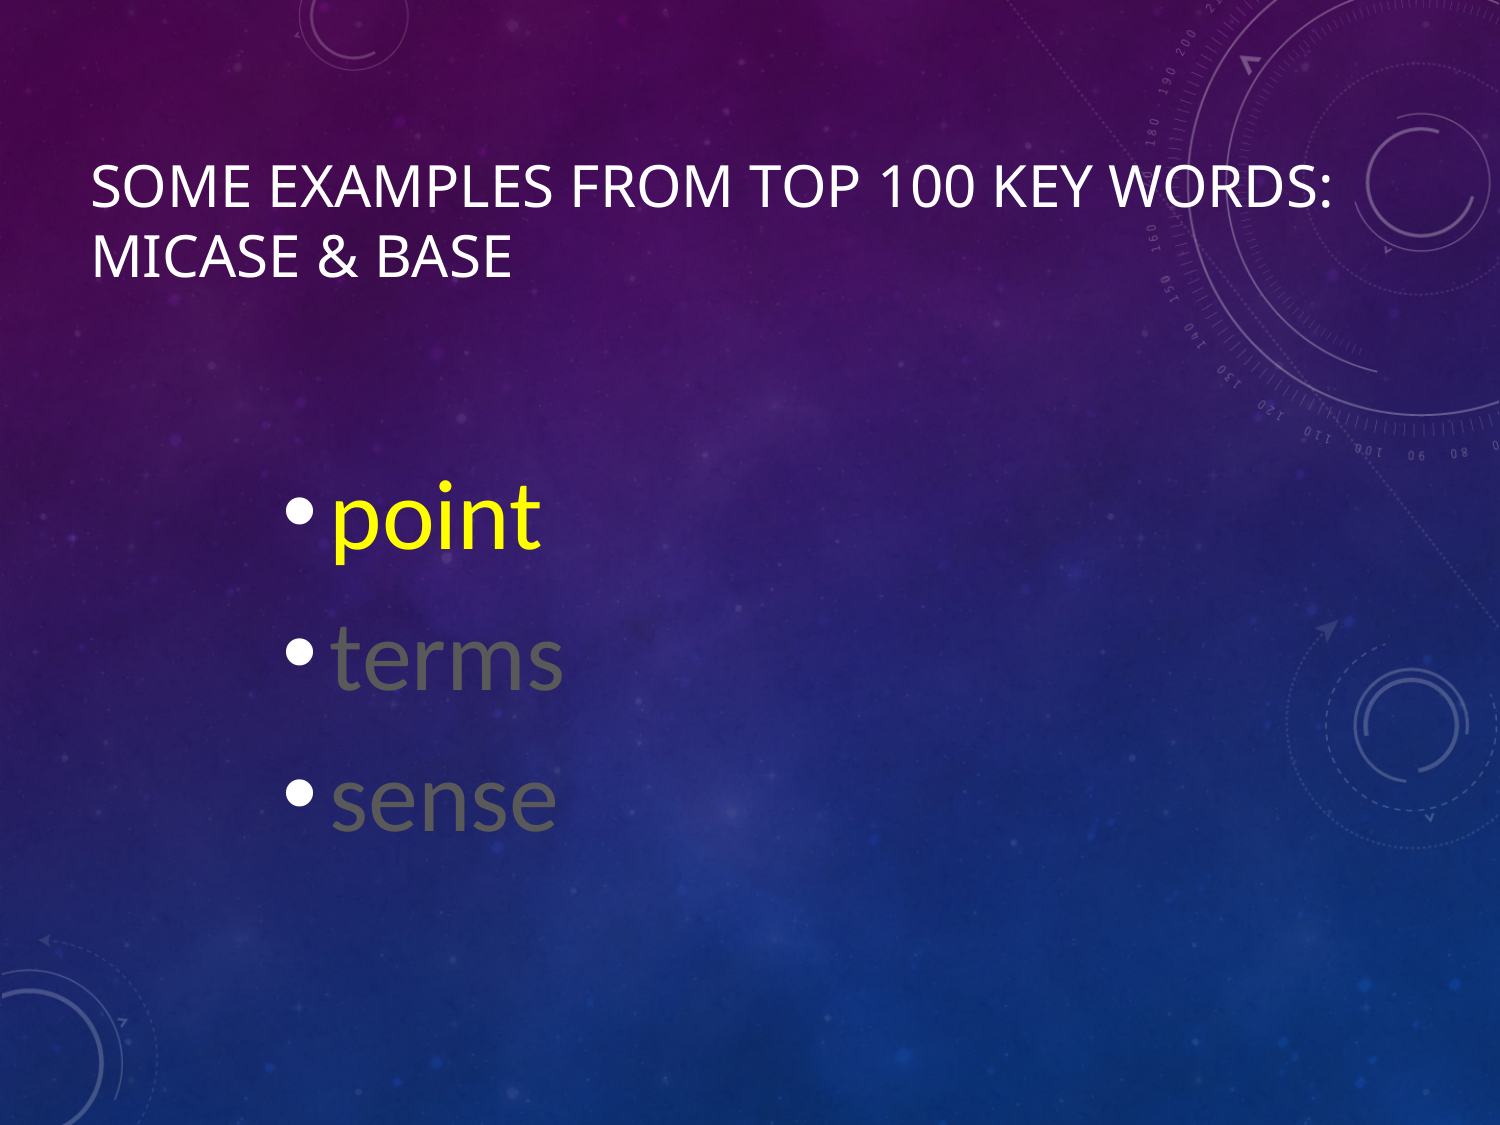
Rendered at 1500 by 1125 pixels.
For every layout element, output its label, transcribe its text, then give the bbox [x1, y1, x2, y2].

list point terms sense [267, 351, 1350, 950]
title Some examples from top 100 key words: MICASE & BASE [75, 99, 1389, 339]
picture [0, 0, 1500, 1125]
